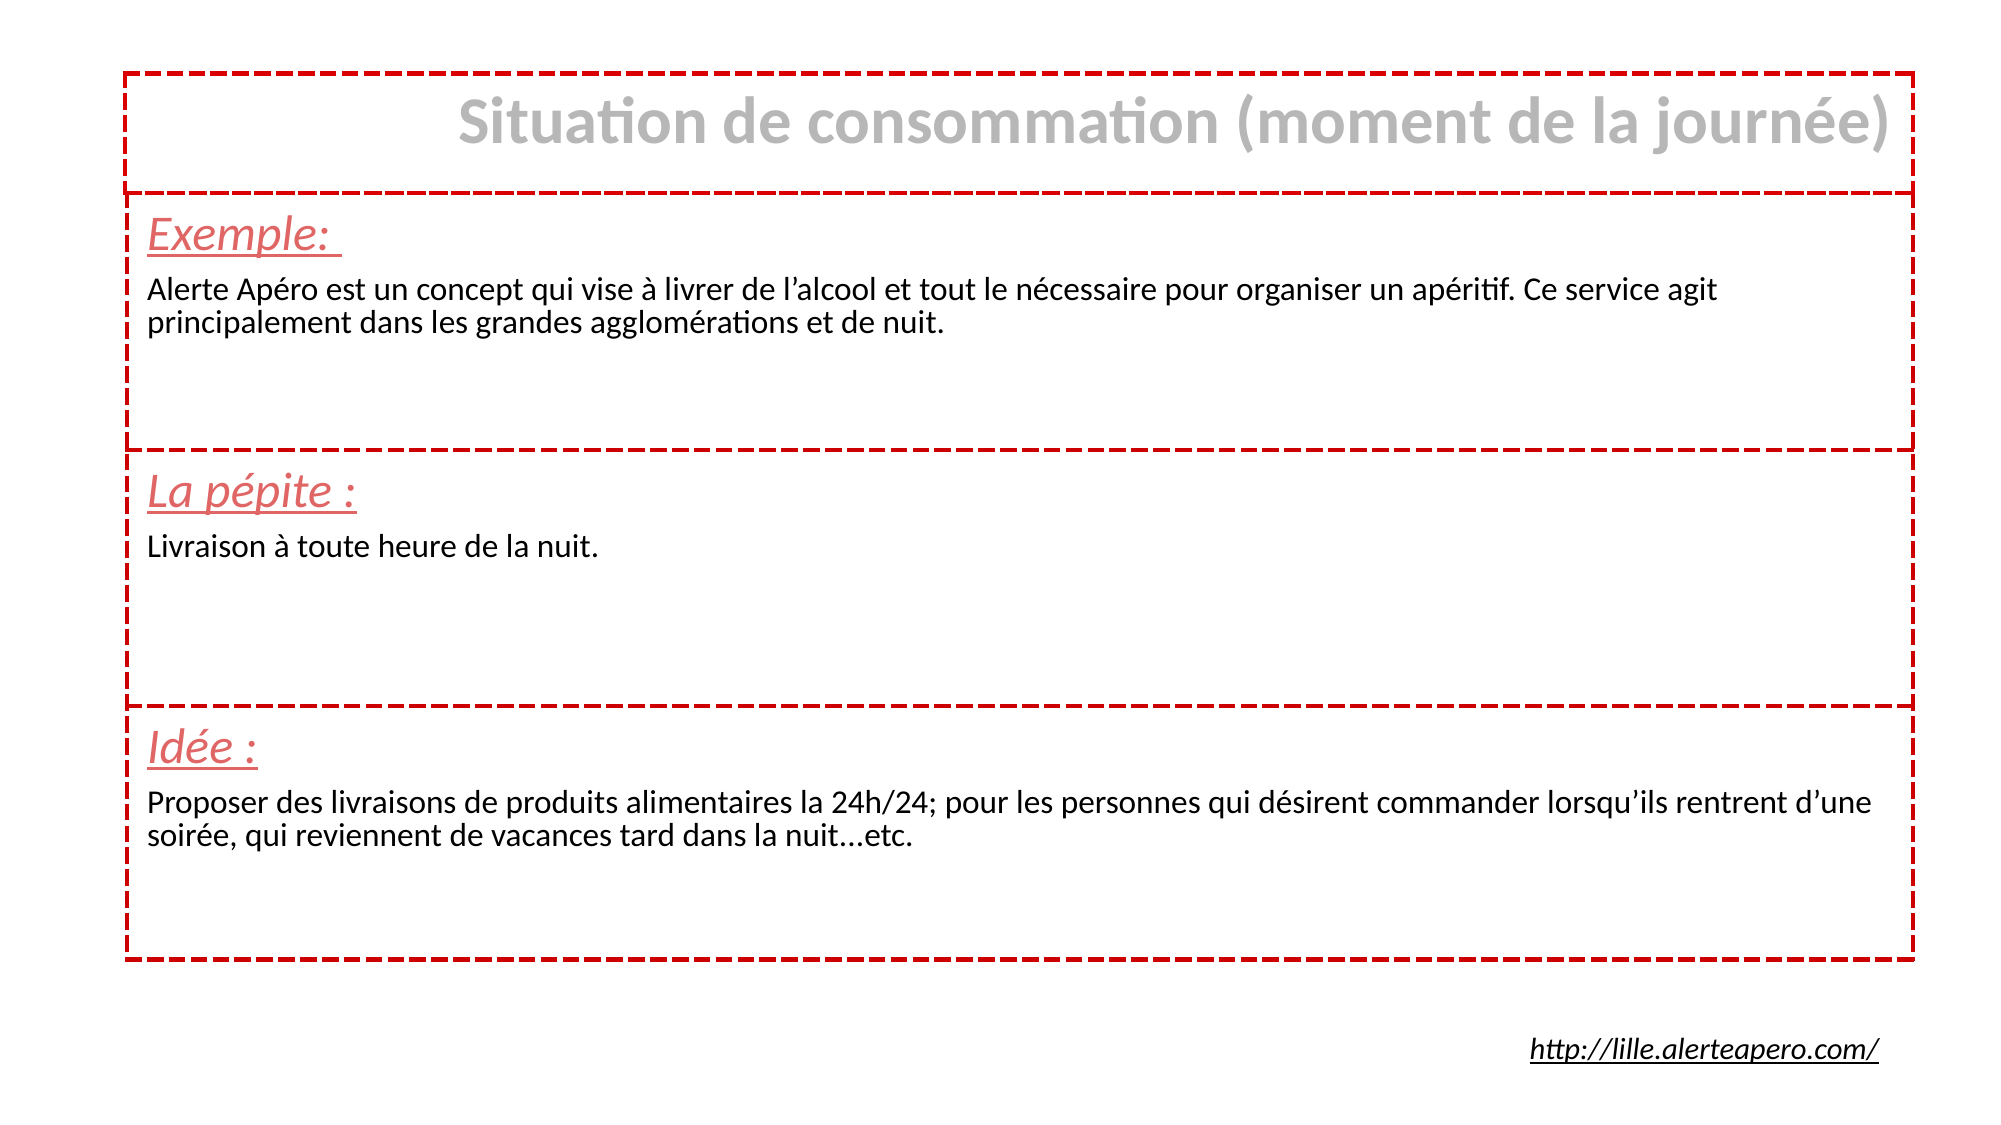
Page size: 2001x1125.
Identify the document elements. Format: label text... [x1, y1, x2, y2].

text_box http://lille.alerteapero.com/ [1509, 1008, 1954, 1102]
table_cell Idée : Proposer des livraisons de produits alimentaires la 24h/24; pour les personnes qui désirent commander lorsqu’ils rentrent d’une soirée, qui reviennent de vacances tard dans la nuit...etc. [127, 706, 1913, 959]
table_header Situation de consommation (moment de la journée) [125, 73, 1913, 193]
table_header Exemple: Alerte Apéro est un concept qui vise à livrer de l’alcool et tout le nécessaire pour organiser un apéritif. Ce service agit principalement dans les grandes agglomérations et de nuit. [127, 193, 1913, 450]
table_cell La pépite : Livraison à toute heure de la nuit. [127, 450, 1913, 706]
